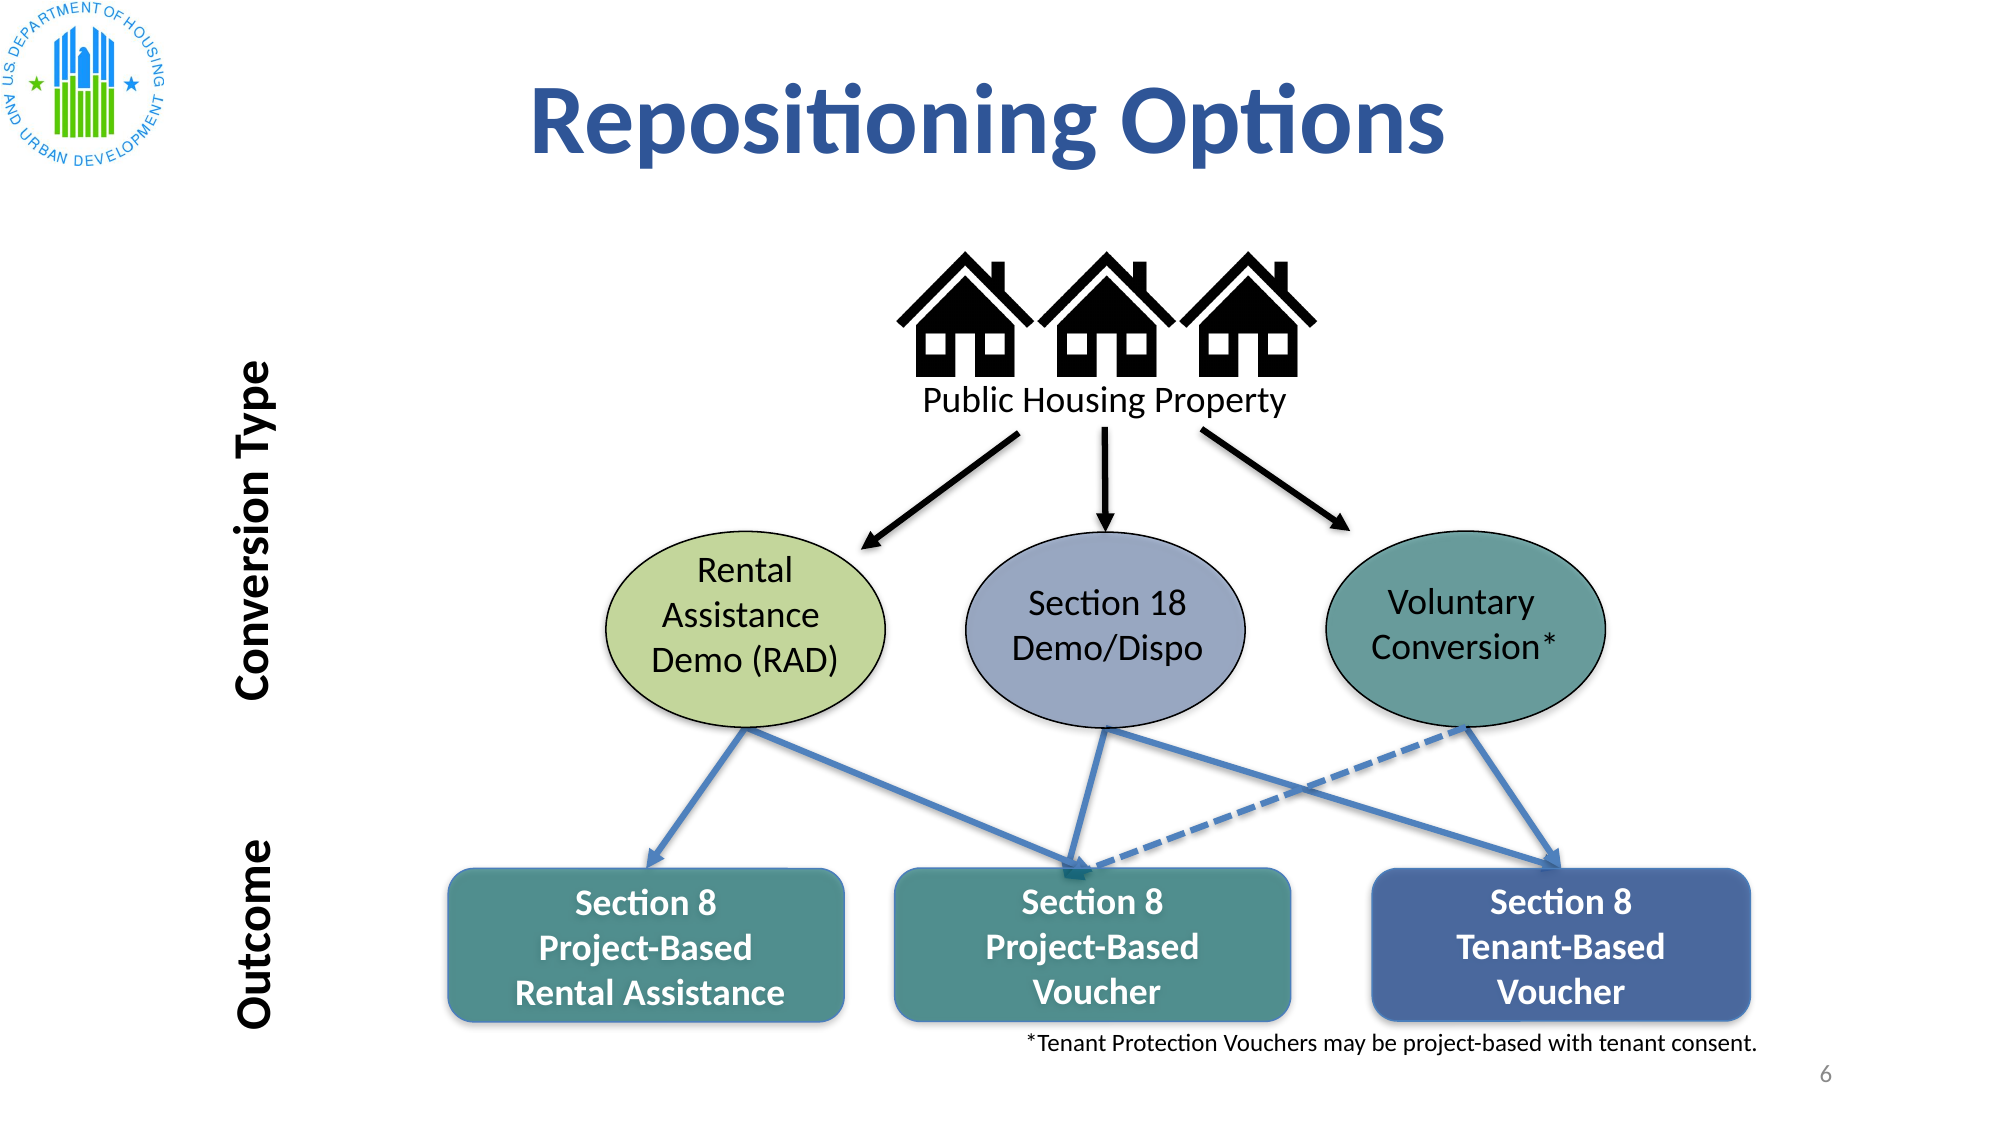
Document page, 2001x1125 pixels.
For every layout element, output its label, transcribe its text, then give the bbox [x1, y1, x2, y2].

text_box Outcome [212, 797, 304, 1073]
text_box Conversion Type [210, 324, 302, 738]
text_box *Tenant Protection Vouchers may be project-based with tenant consent. [844, 1018, 1774, 1064]
slide_number 6 [1433, 1042, 1848, 1103]
picture [1, 1, 164, 166]
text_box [447, 229, 1751, 1023]
text_box Repositioning Options [137, 12, 1863, 231]
